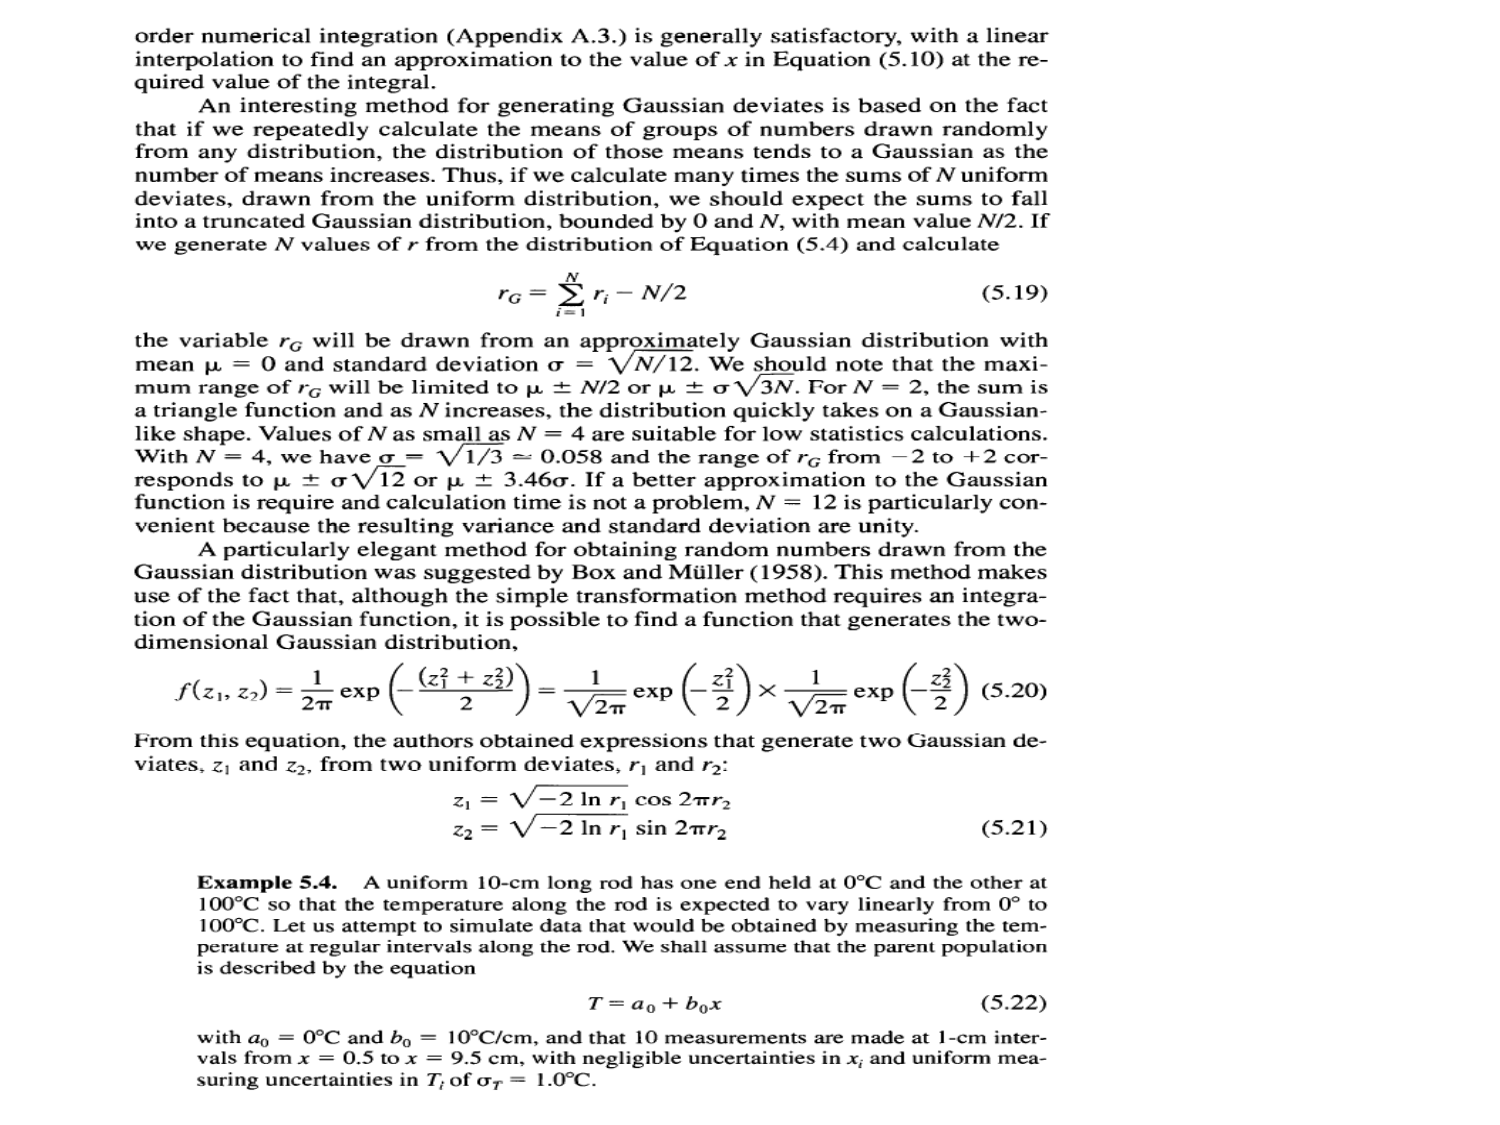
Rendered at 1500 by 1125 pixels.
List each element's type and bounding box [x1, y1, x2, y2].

picture [112, 11, 1119, 1114]
